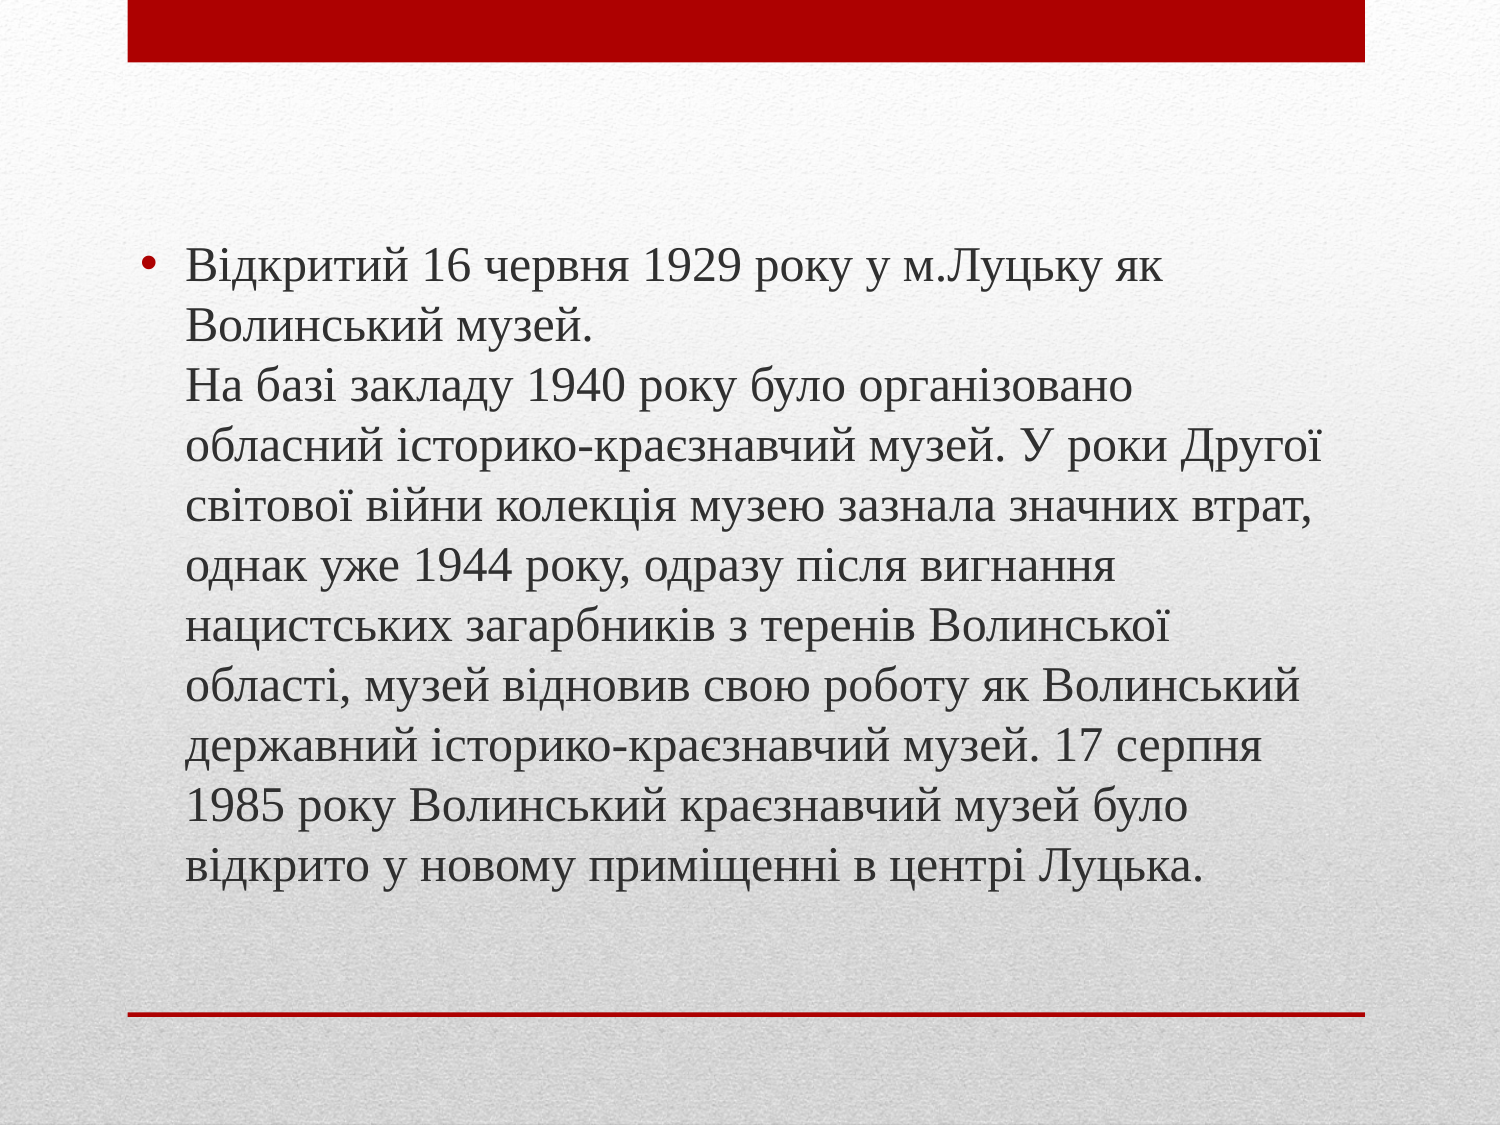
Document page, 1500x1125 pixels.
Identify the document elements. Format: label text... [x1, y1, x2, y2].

list Відкритий 16 червня 1929 року у м.Луцьку як Волинський музей. На базі закладу 1940 року було організовано обласний історико-краєзнавчий музей. У роки Другої світової війни колекція музею зазнала значних втрат, однак уже 1944 року, одразу після вигнання нацистських загарбників з теренів Волинської області, музей відновив свою роботу як Волинський державний історико-краєзнавчий музей. 17 серпня 1985 року Волинський краєзнавчий музей було відкрито у новому приміщенні в центрі Луцька. [125, 112, 1353, 1012]
